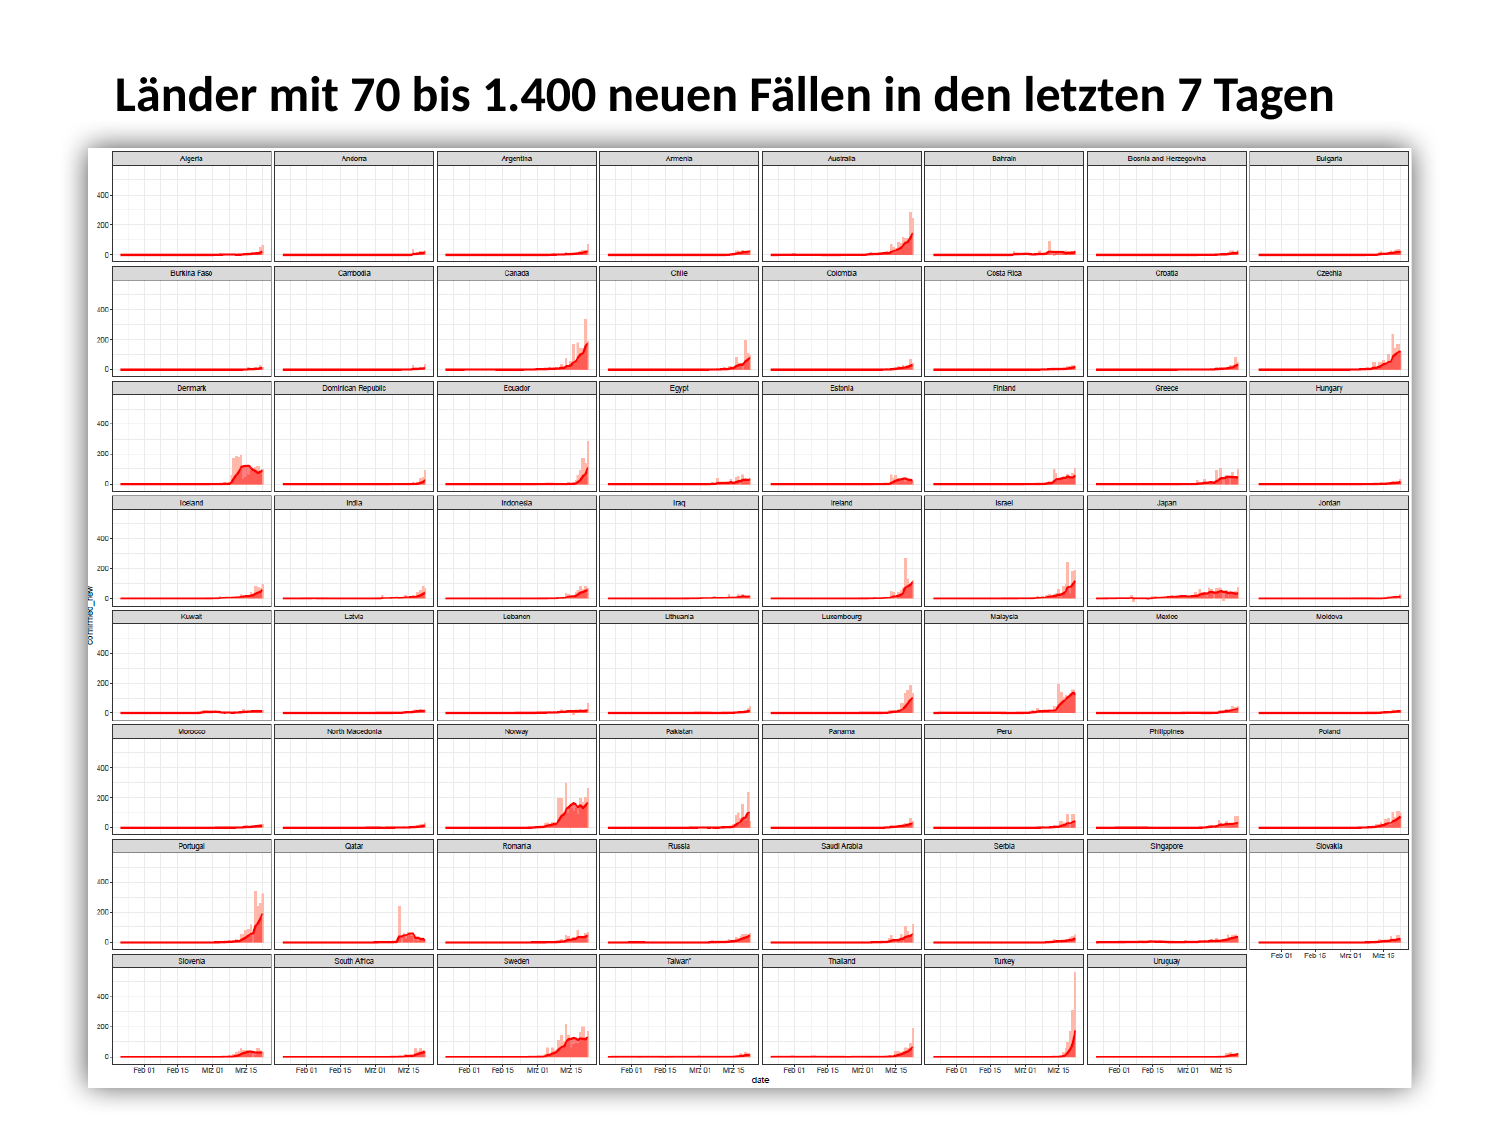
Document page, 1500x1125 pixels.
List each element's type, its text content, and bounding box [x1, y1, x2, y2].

text_box Länder mit 70 bis 1.400 neuen Fällen in den letzten 7 Tagen [100, 54, 1412, 130]
picture [88, 148, 1412, 1089]
